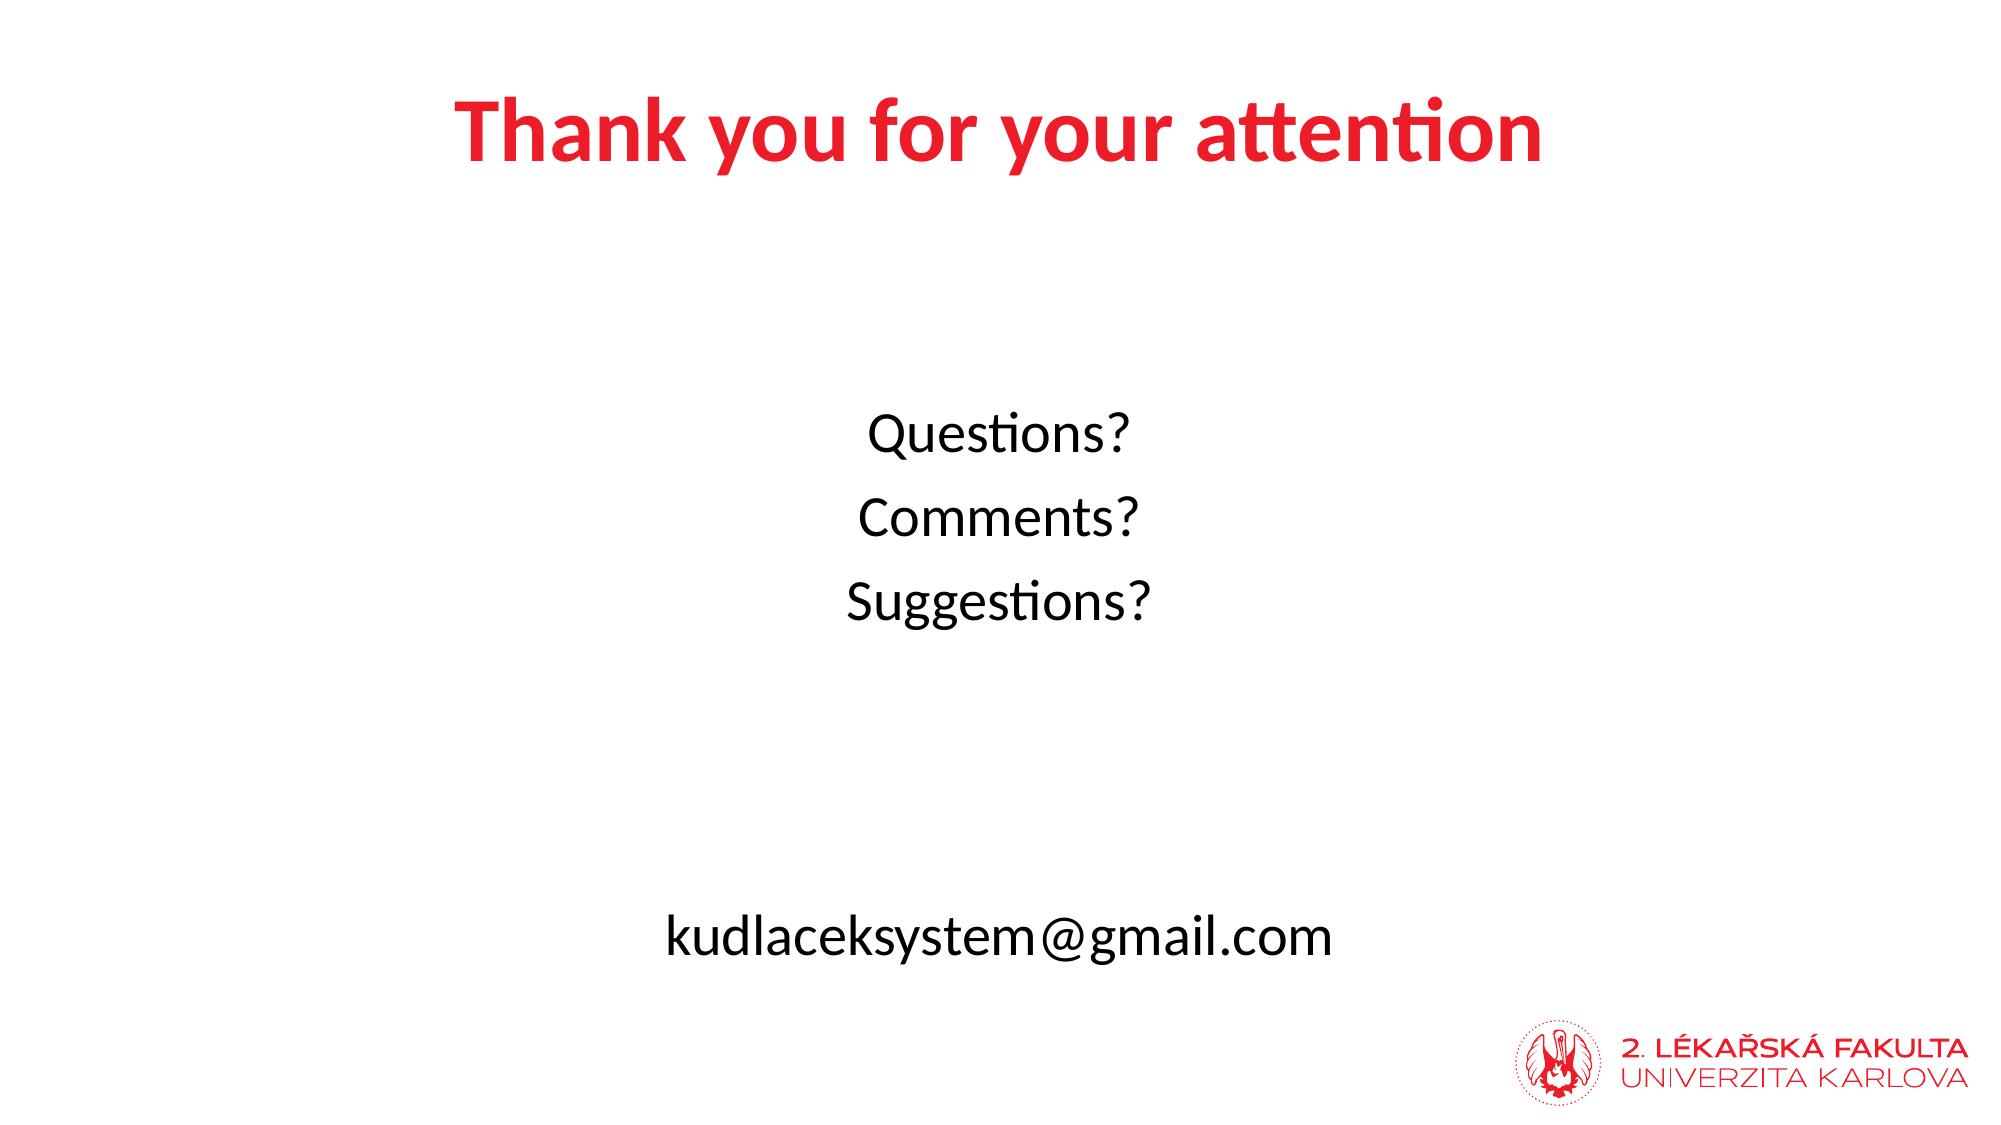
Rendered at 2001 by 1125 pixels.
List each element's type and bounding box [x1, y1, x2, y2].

list [137, 395, 1863, 1003]
title [137, 55, 1863, 208]
